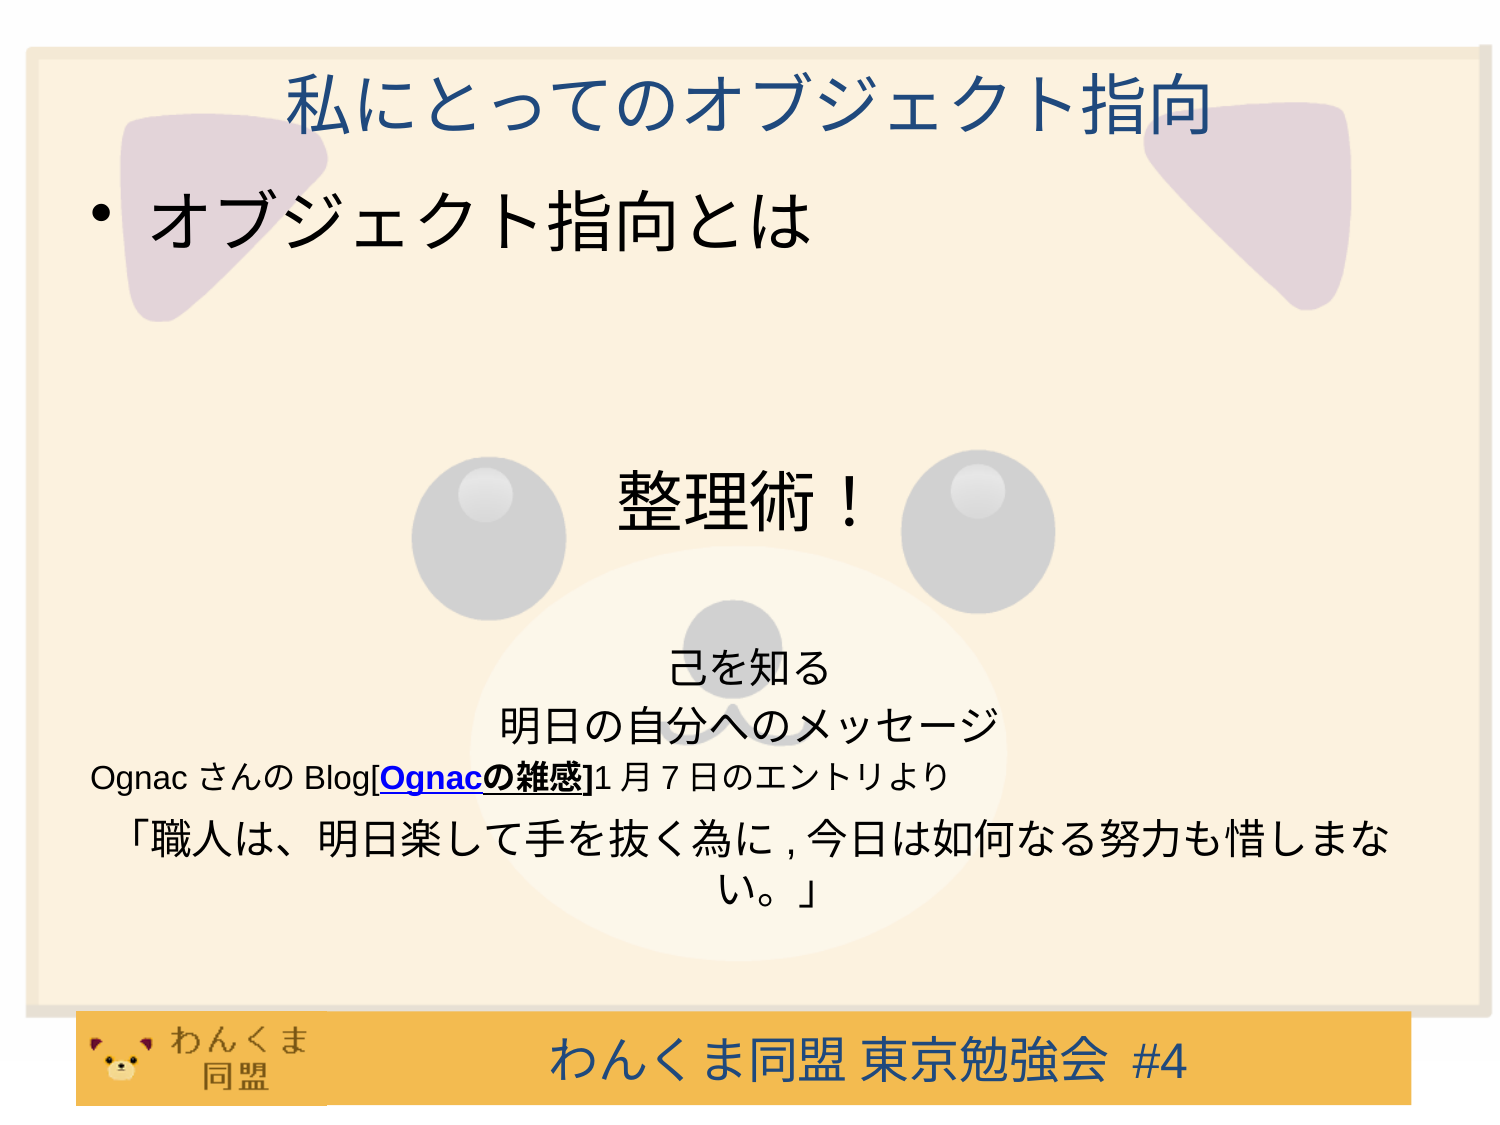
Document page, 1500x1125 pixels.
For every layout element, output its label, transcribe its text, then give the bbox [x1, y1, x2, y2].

picture [0, 0, 1500, 1106]
title 私にとってのオブジェクト指向 [74, 44, 1426, 162]
list オブジェクト指向とは 整理術！ 己を知る 明日の自分へのメッセージ OgnacさんのBlog[Ognacの雑感]1月7日のエントリより 「職人は、明日楽して手を抜く為に,今日は如何なる努力も惜しまない。」 [74, 172, 1426, 1006]
